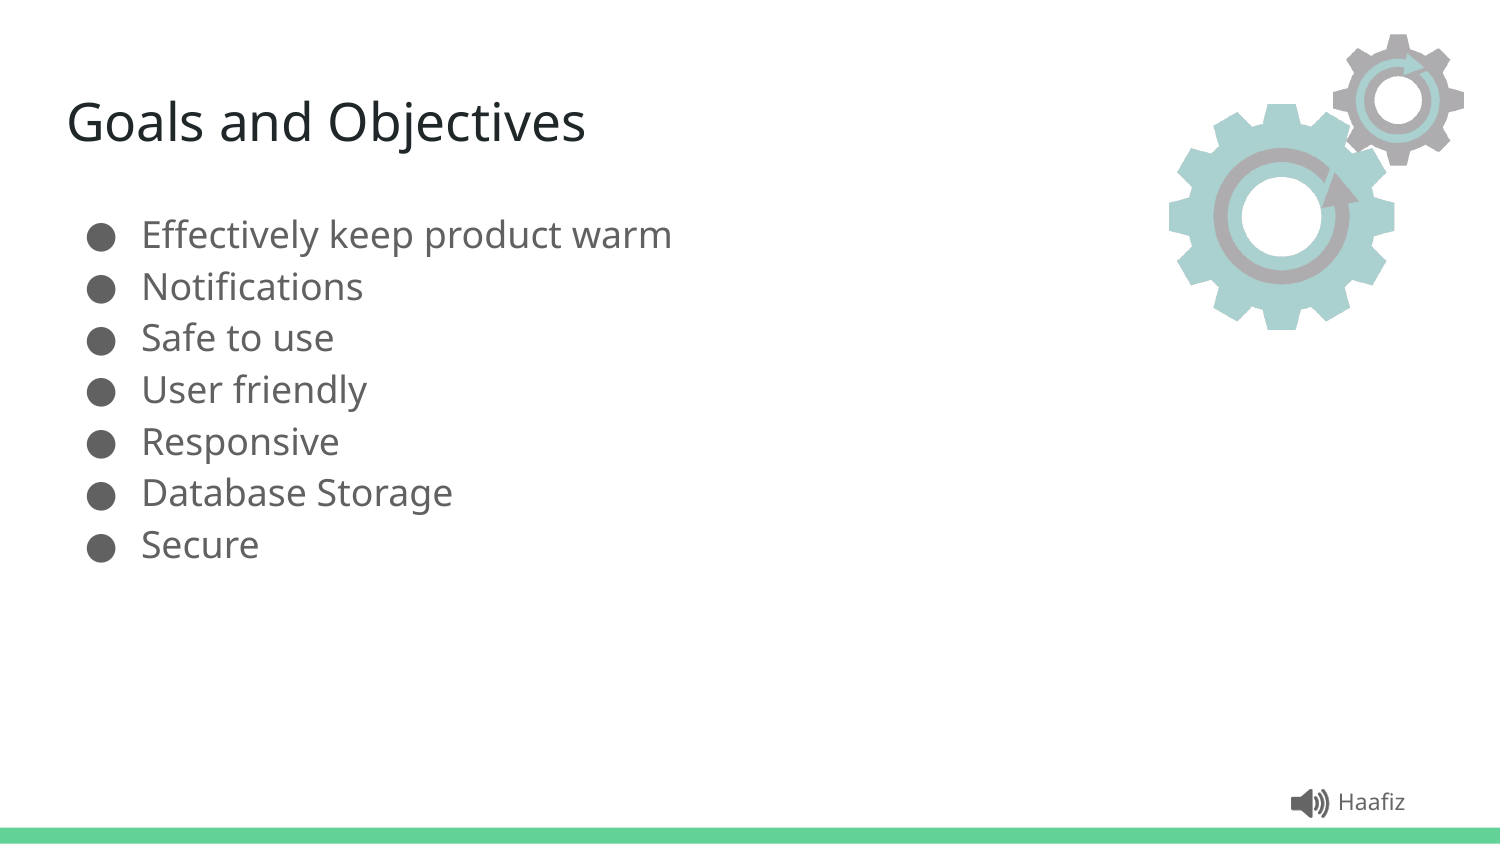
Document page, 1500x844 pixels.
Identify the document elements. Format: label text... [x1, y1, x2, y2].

picture [1289, 782, 1330, 823]
picture [1140, 0, 1500, 359]
title Goals and Objectives [51, 72, 1135, 167]
list Effectively keep product warm Notifications Safe to use User friendly Responsive Database Storage Secure [51, 189, 1449, 750]
text_box Haafiz [1322, 773, 1458, 829]
